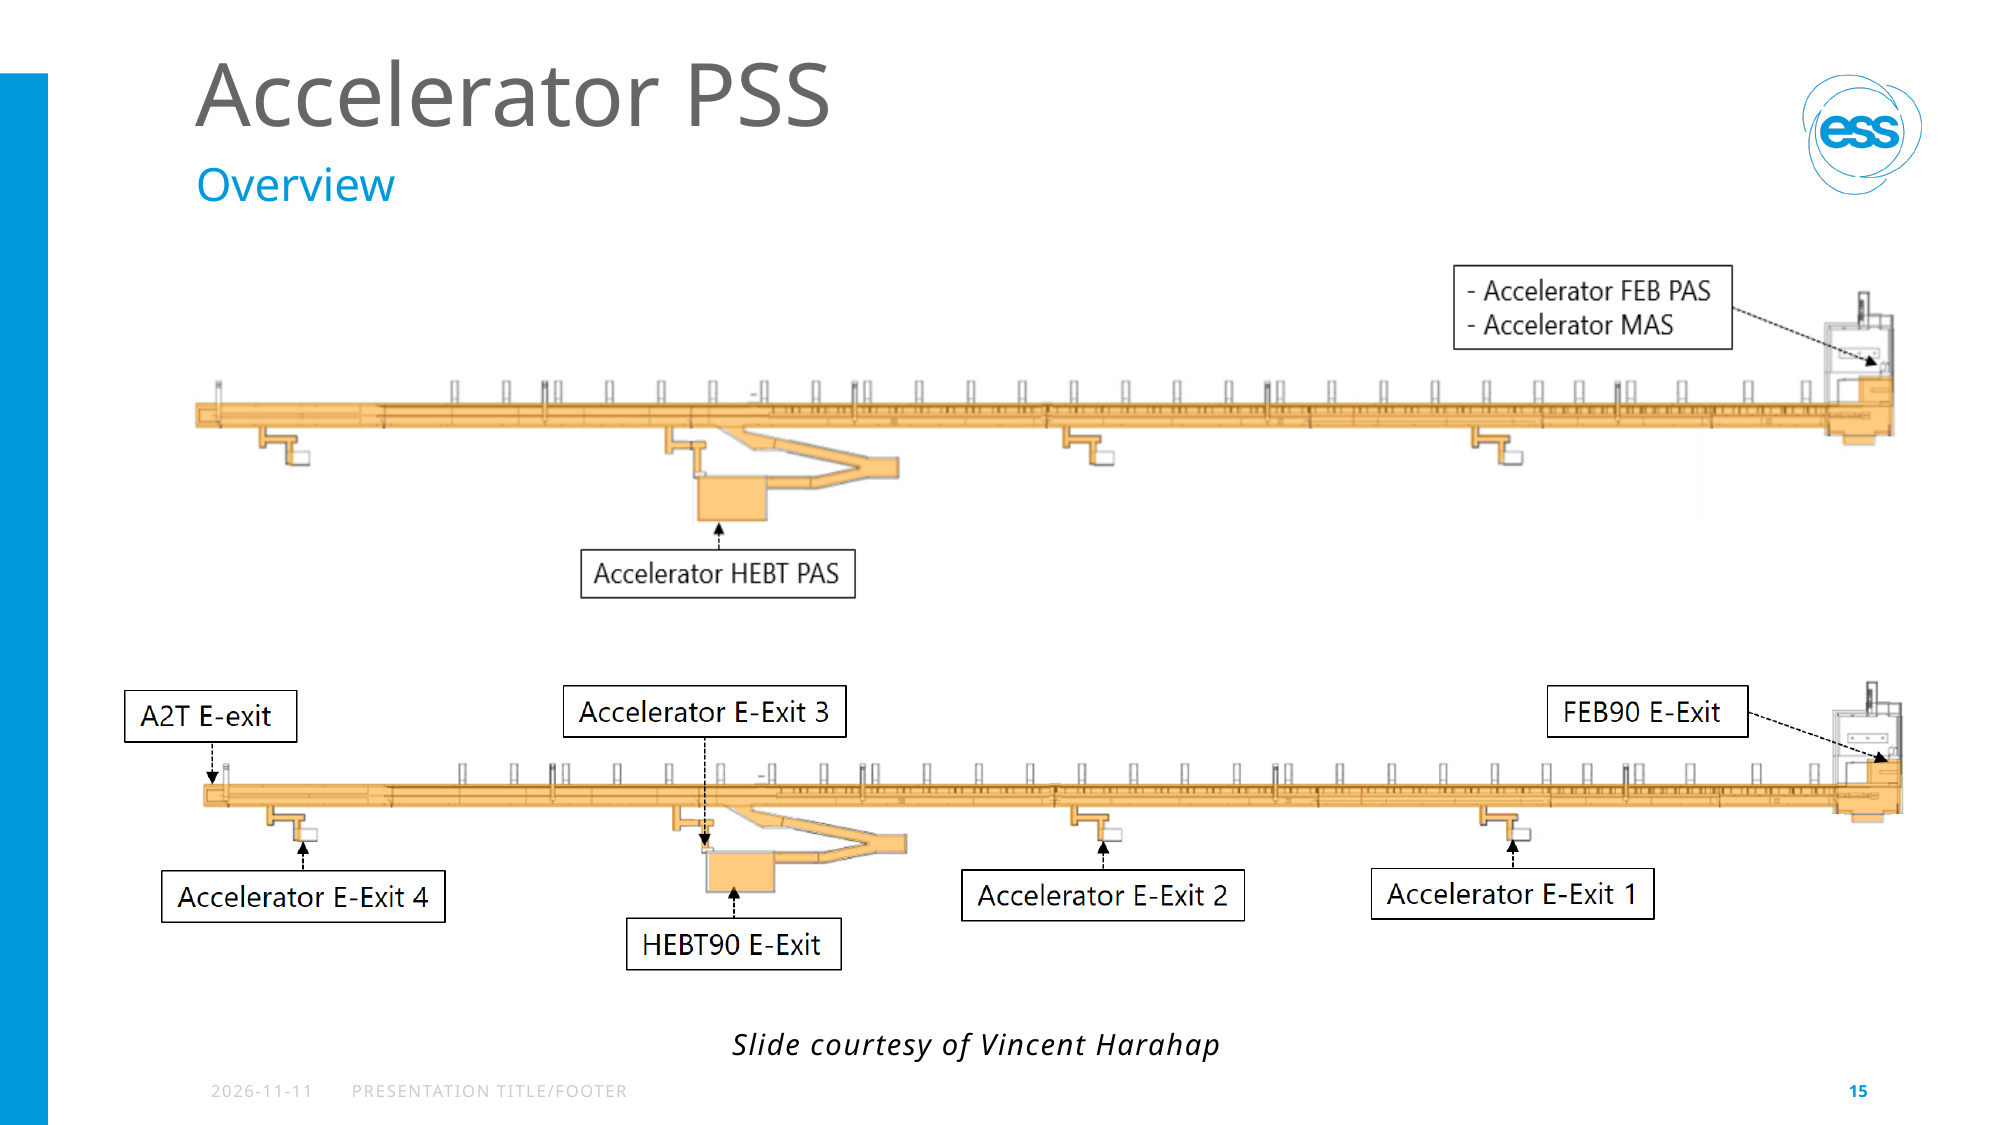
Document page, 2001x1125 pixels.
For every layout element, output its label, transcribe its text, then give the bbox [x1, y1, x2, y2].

list Overview [181, 152, 1717, 236]
picture [189, 259, 1902, 605]
picture [118, 668, 1907, 974]
text_box Slide courtesy of Vincent Harahap [717, 1019, 1236, 1069]
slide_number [196, 1062, 333, 1123]
footer PRESENTATION TITLE/FOOTER [336, 1062, 1046, 1123]
title Accelerator PSS [181, 43, 1717, 152]
slide_number 15 [1432, 1062, 1883, 1123]
